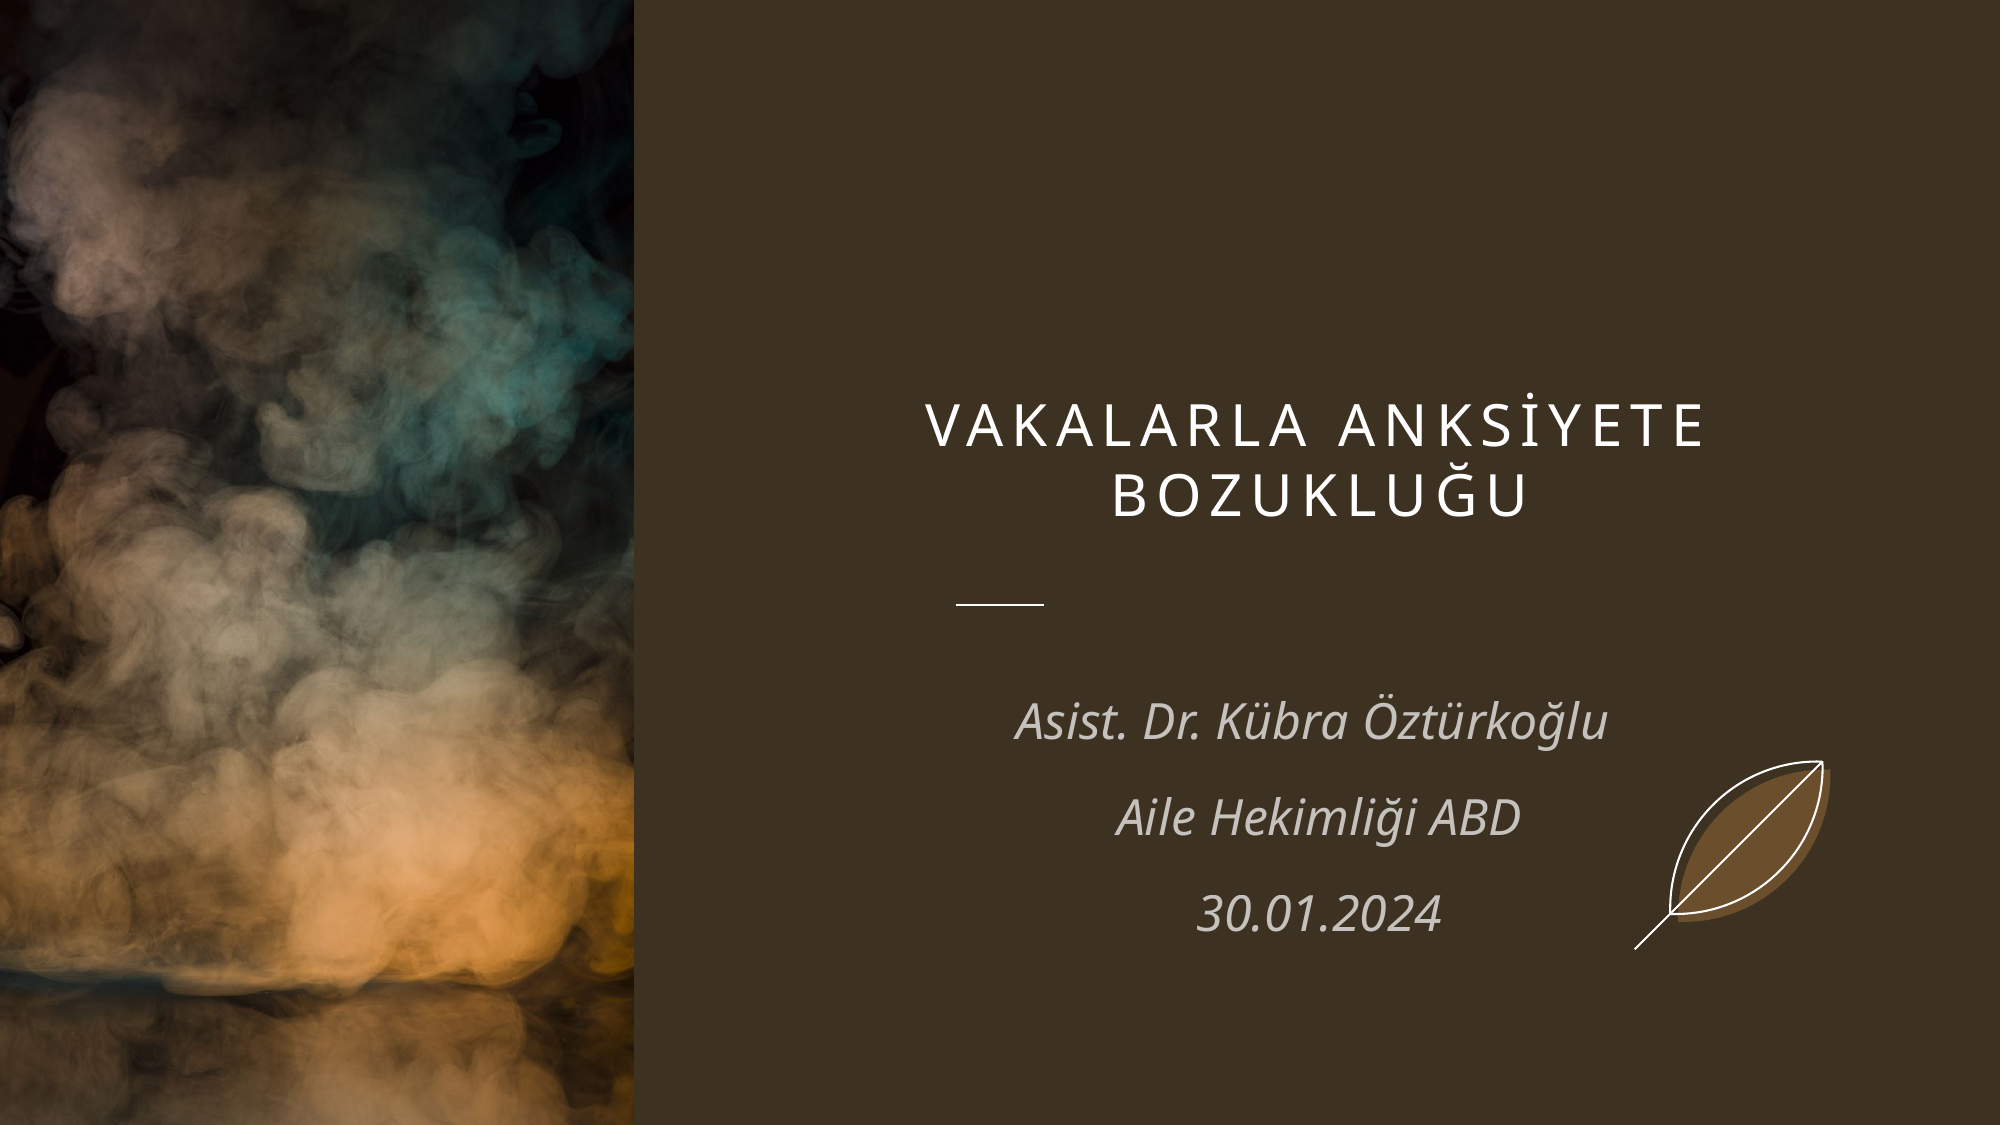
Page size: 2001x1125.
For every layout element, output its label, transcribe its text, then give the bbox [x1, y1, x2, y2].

picture [0, 0, 635, 1125]
subtitle Asist. Dr. Kübra Öztürkoğlu Aile Hekimliği ABD 30.01.2024 [817, 674, 1822, 947]
title VAKALARLA ANKSİYETE BOZUKLUğu [817, 177, 1822, 528]
